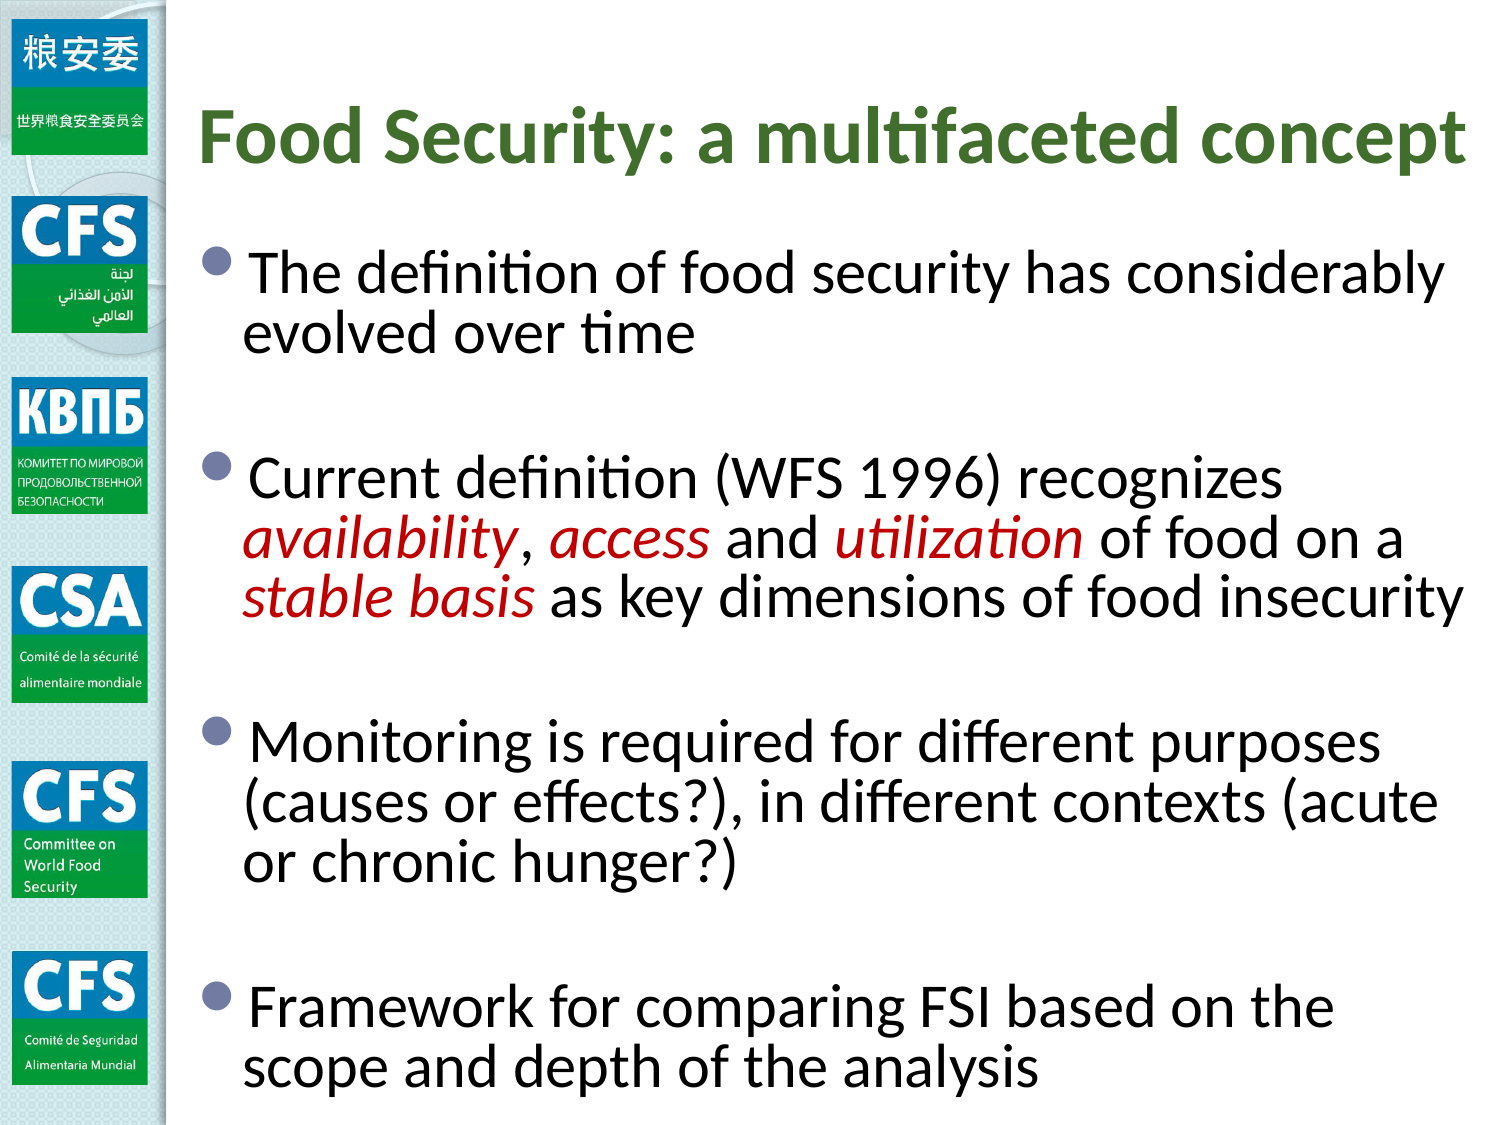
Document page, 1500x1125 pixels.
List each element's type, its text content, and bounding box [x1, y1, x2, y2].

list The definition of food security has considerably evolved over time Current definition (WFS 1996) recognizes availability, access and utilization of food on a stable basis as key dimensions of food insecurity Monitoring is required for different purposes (causes or effects?), in different contexts (acute or chronic hunger?) Framework for comparing FSI based on the scope and depth of the analysis [182, 219, 1500, 1125]
title Food Security: a multifaceted concept [183, 42, 1500, 219]
